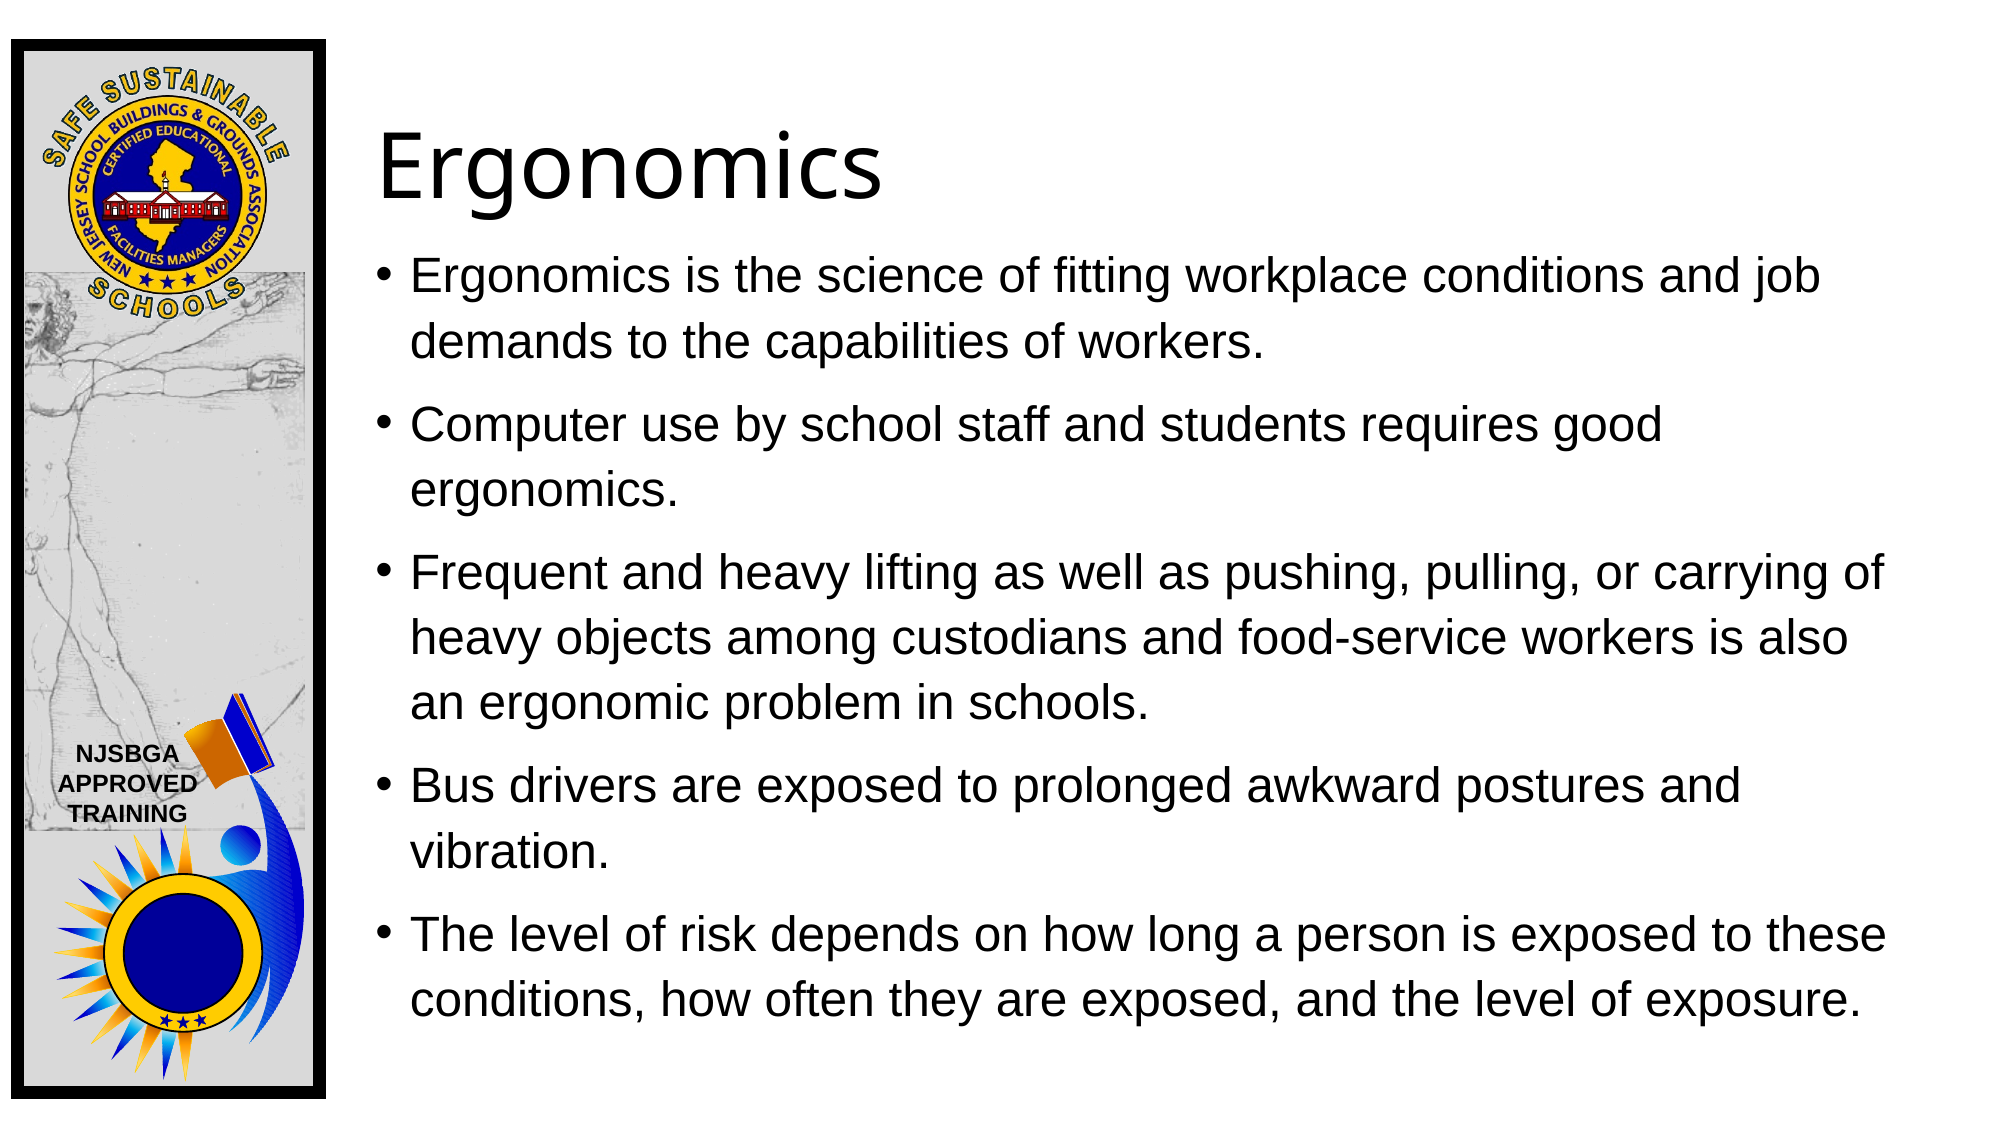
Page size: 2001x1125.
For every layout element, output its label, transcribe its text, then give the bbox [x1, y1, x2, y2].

picture [25, 59, 305, 831]
list Ergonomics is the science of fitting workplace conditions and job demands to the capabilities of workers. Computer use by school staff and students requires good ergonomics. Frequent and heavy lifting as well as pushing, pulling, or carrying of heavy objects among custodians and food-service workers is also an ergonomic problem in schools. Bus drivers are exposed to prolonged awkward postures and vibration. The level of risk depends on how long a person is exposed to these conditions, how often they are exposed, and the level of exposure. [360, 230, 1913, 1093]
title Ergonomics [360, 59, 1913, 230]
